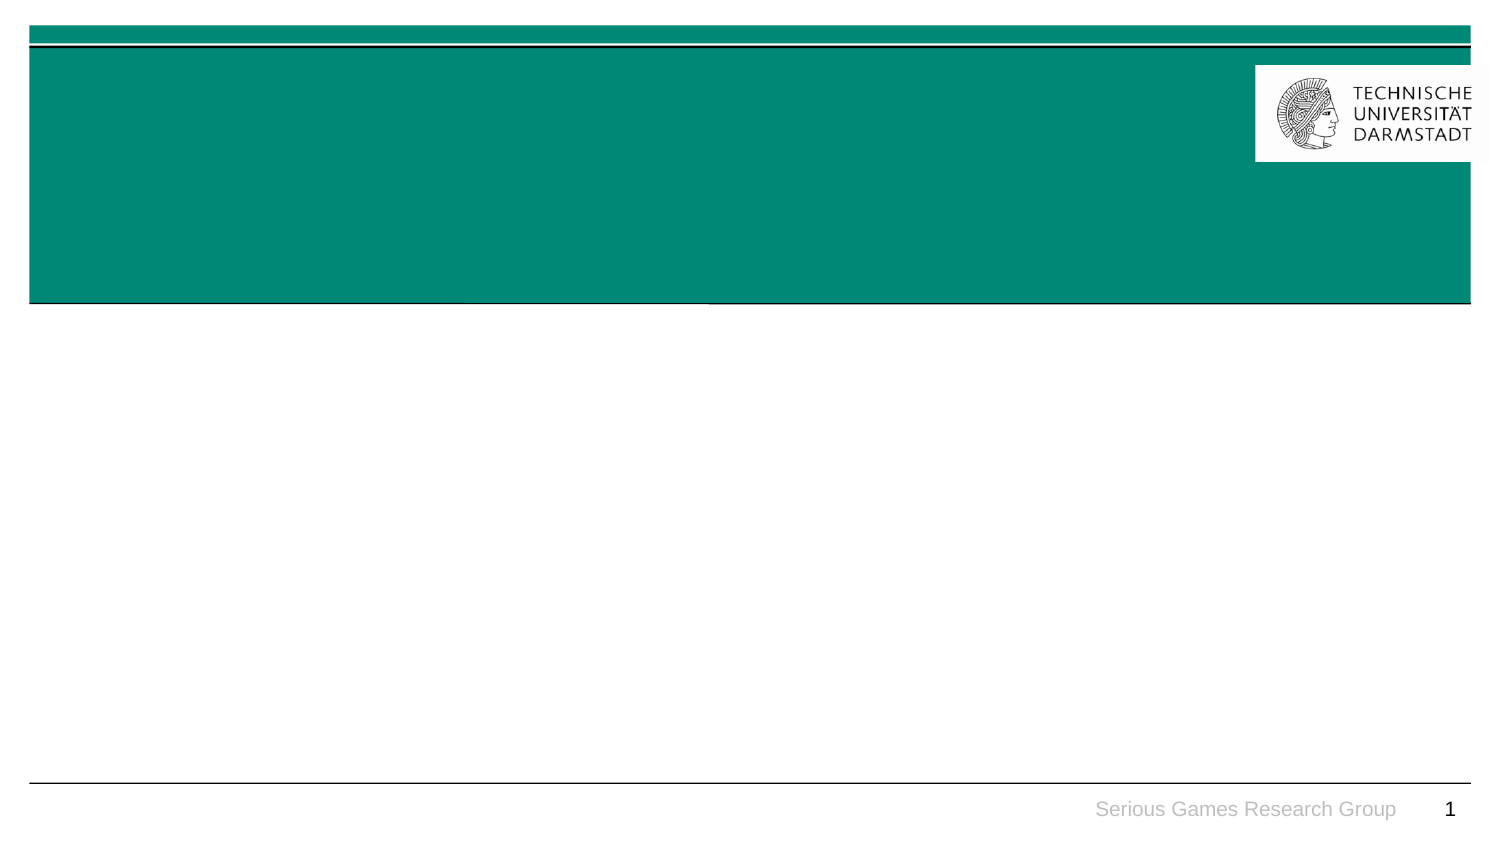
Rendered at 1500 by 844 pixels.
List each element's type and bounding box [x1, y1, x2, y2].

picture [1255, 65, 1490, 162]
